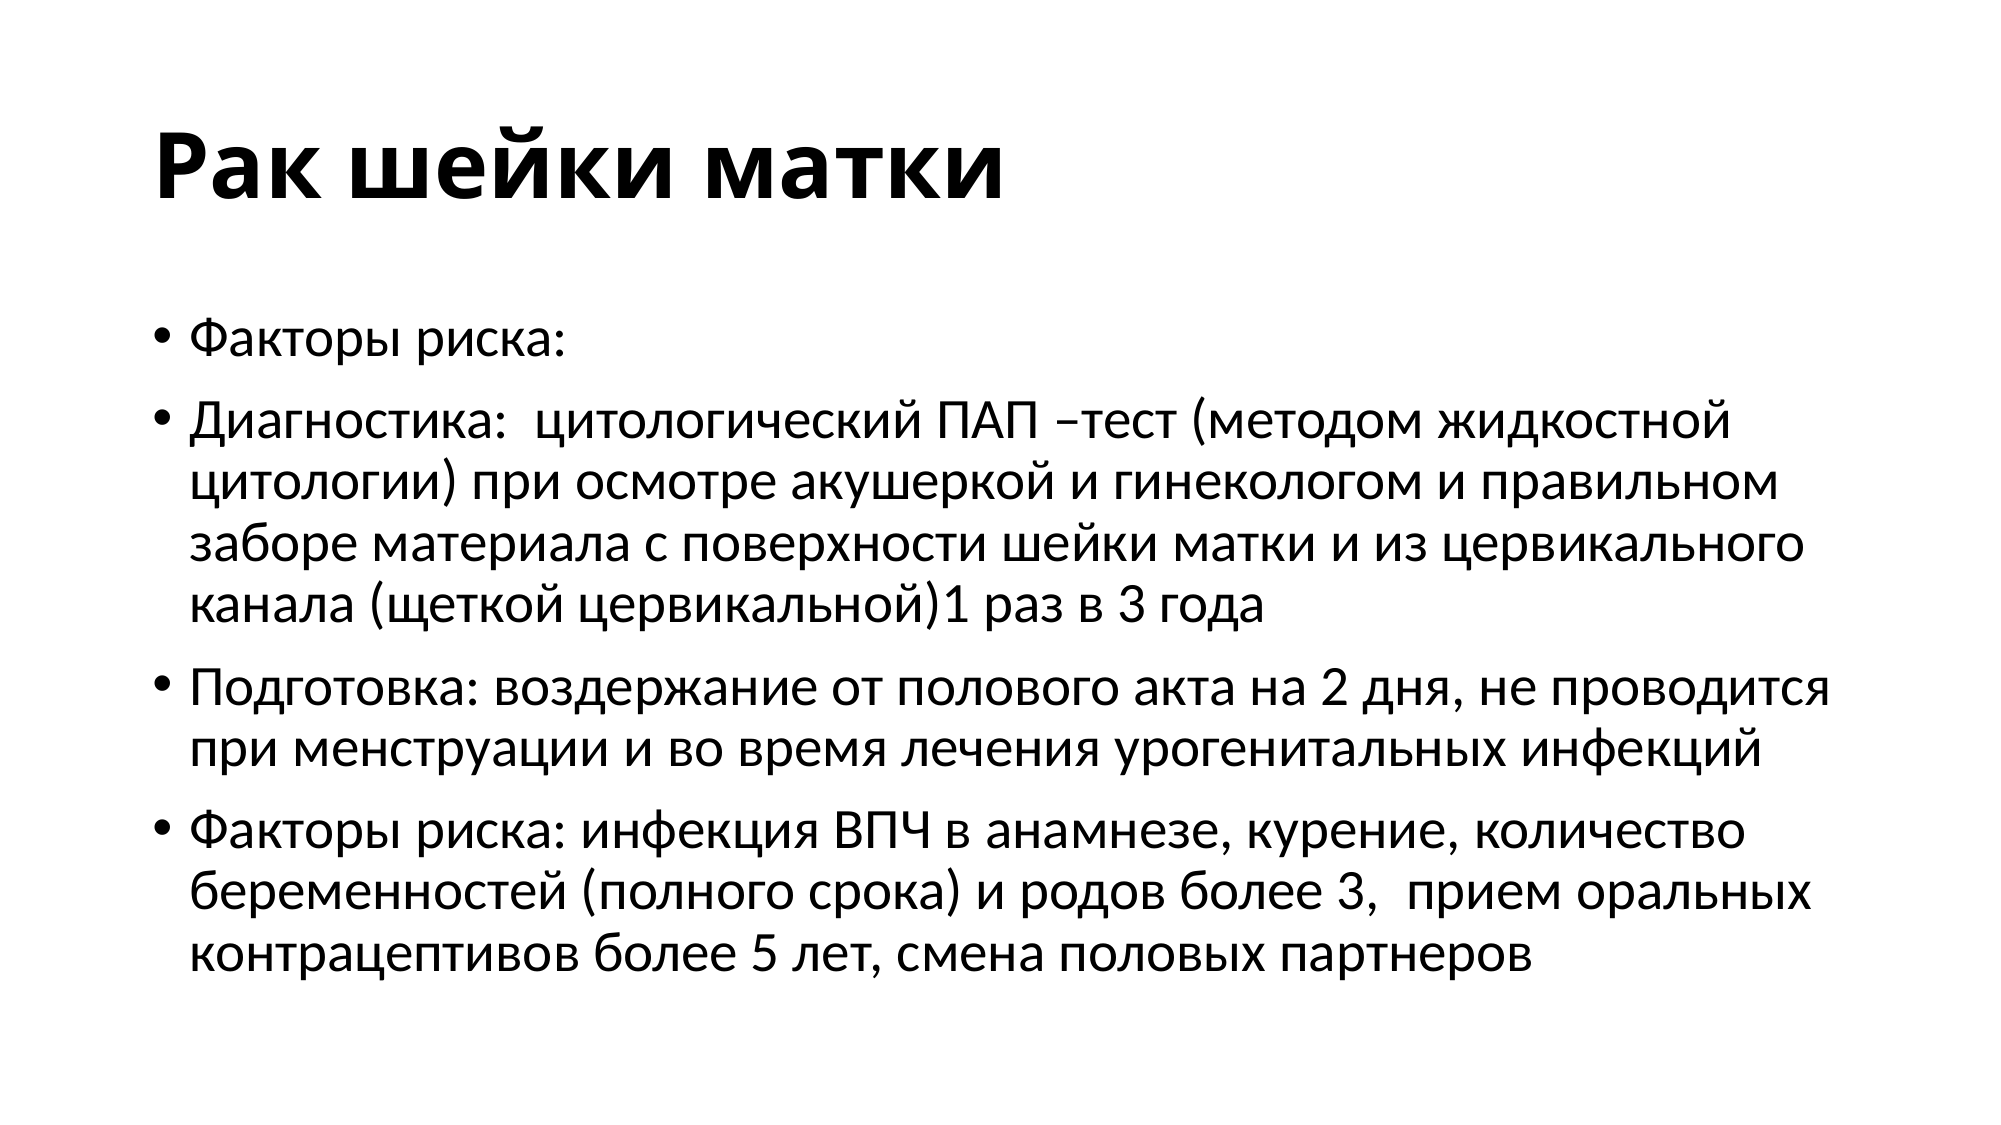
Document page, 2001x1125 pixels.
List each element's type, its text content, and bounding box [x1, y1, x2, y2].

title Рак шейки матки [137, 59, 1863, 278]
list Факторы риска: Диагностика: цитологический ПАП –тест (методом жидкостной цитологии) при осмотре акушеркой и гинекологом и правильном заборе материала с поверхности шейки матки и из цервикального канала (щеткой цервикальной)1 раз в 3 года Подготовка: воздержание от полового акта на 2 дня, не проводится при менструации и во время лечения урогенитальных инфекций Факторы риска: инфекция ВПЧ в анамнезе, курение, количество беременностей (полного срока) и родов более 3, прием оральных контрацептивов более 5 лет, смена половых партнеров [137, 299, 1863, 1014]
